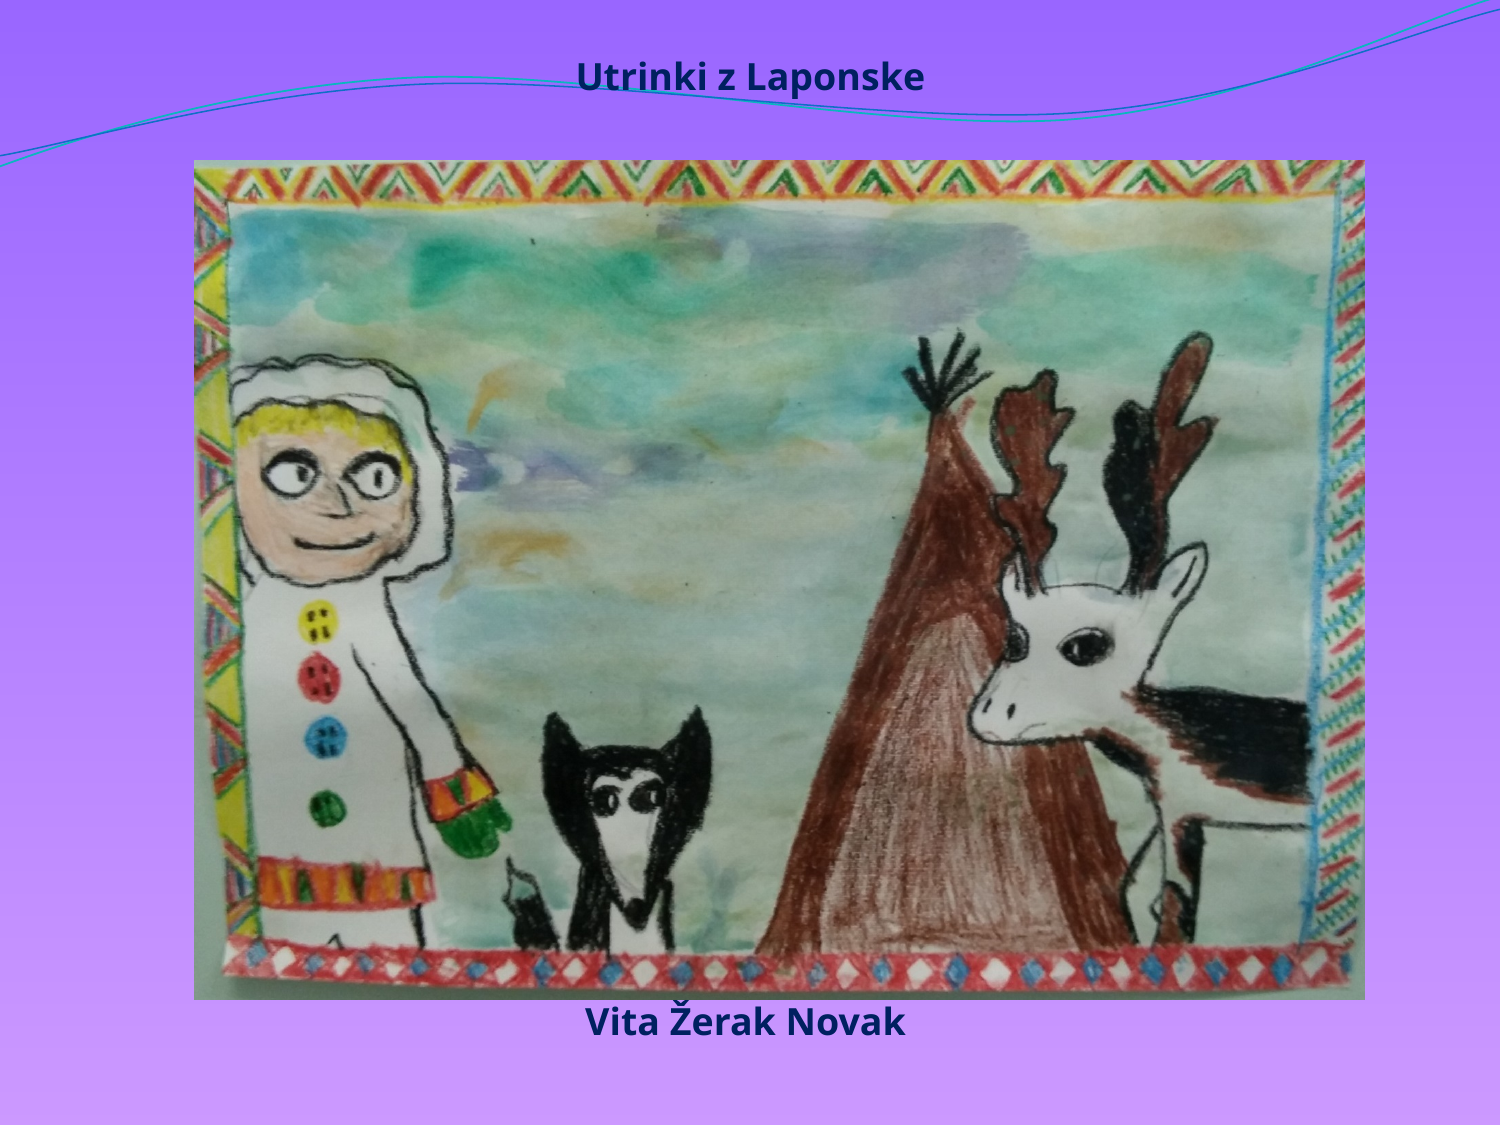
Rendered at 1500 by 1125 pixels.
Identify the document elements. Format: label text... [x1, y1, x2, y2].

subtitle Utrinki z Laponske Vita Žerak Novak [53, 45, 1459, 1083]
picture [194, 160, 1365, 1000]
